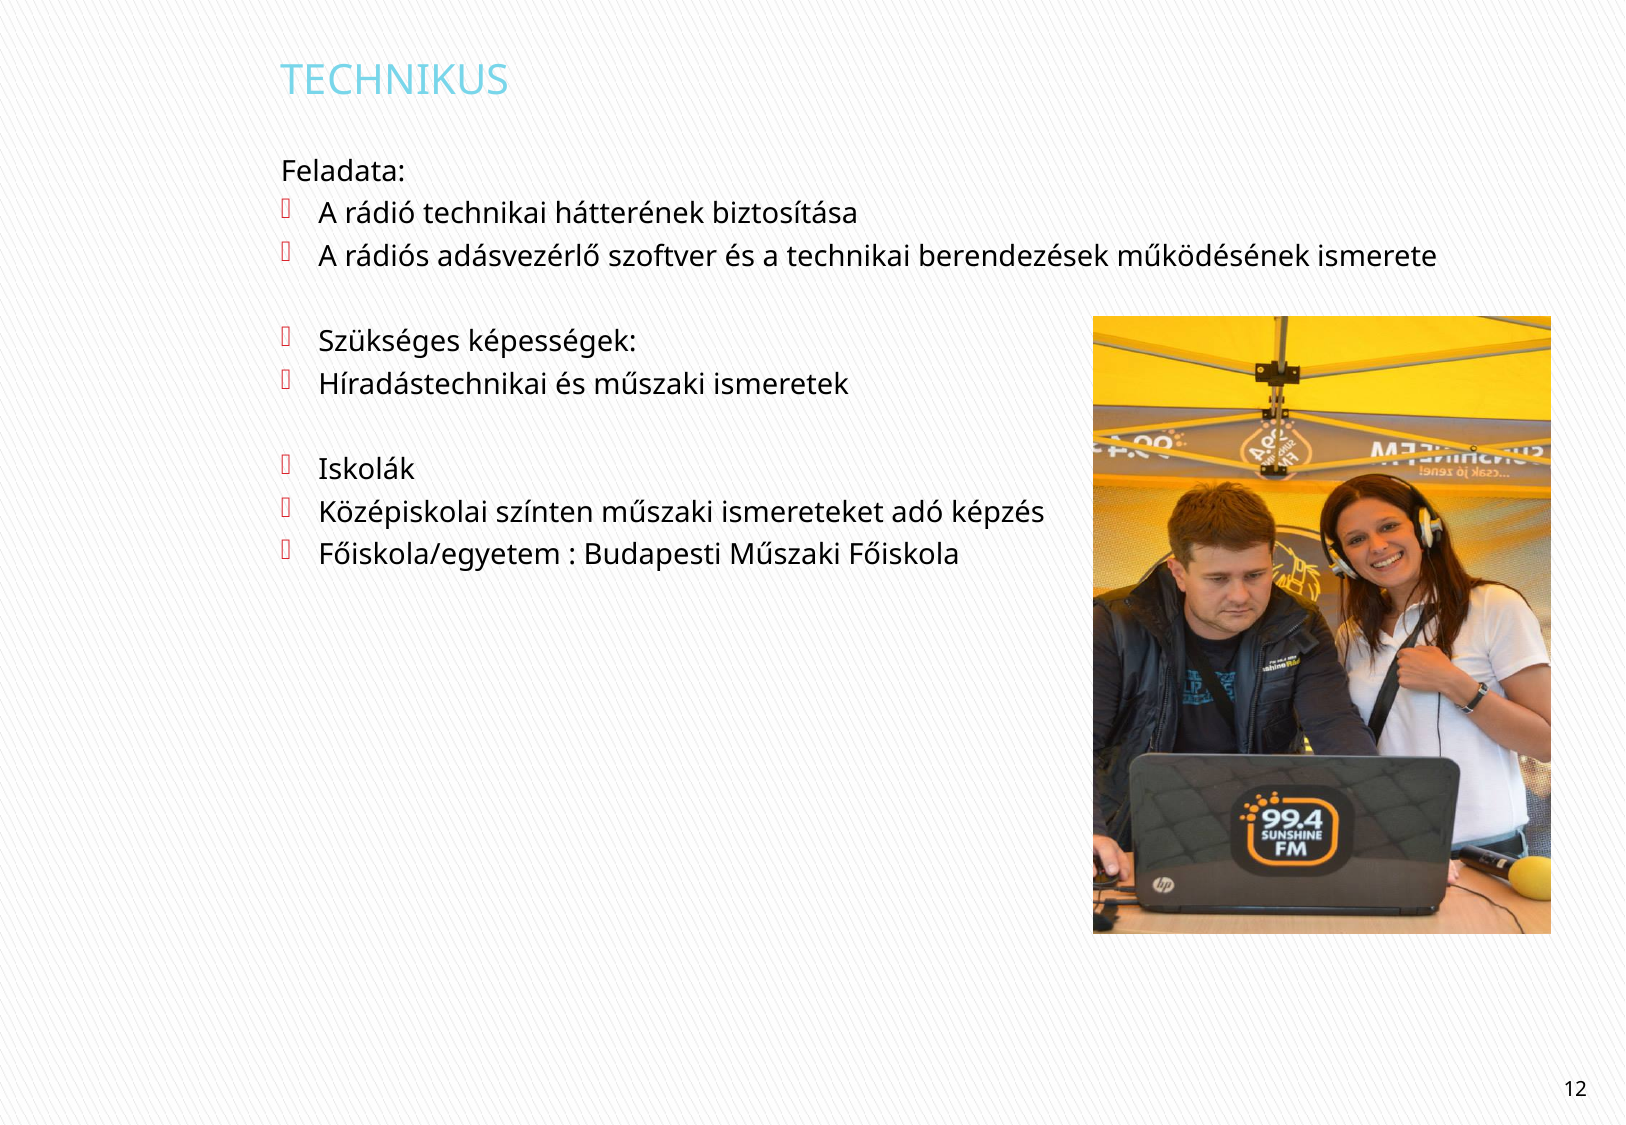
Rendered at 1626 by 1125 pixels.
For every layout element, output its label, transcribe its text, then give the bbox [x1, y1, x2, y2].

list TECHNIKUS Feladata: A rádió technikai hátterének biztosítása A rádiós adásvezérlő szoftver és a technikai berendezések működésének ismerete Szükséges képességek: Híradástechnikai és műszaki ismeretek Iskolák Középiskolai színten műszaki ismereteket adó képzés Főiskola/egyetem : Budapesti Műszaki Főiskola [162, 45, 1492, 795]
picture [1093, 316, 1551, 934]
slide_number 12 [1536, 1051, 1602, 1112]
